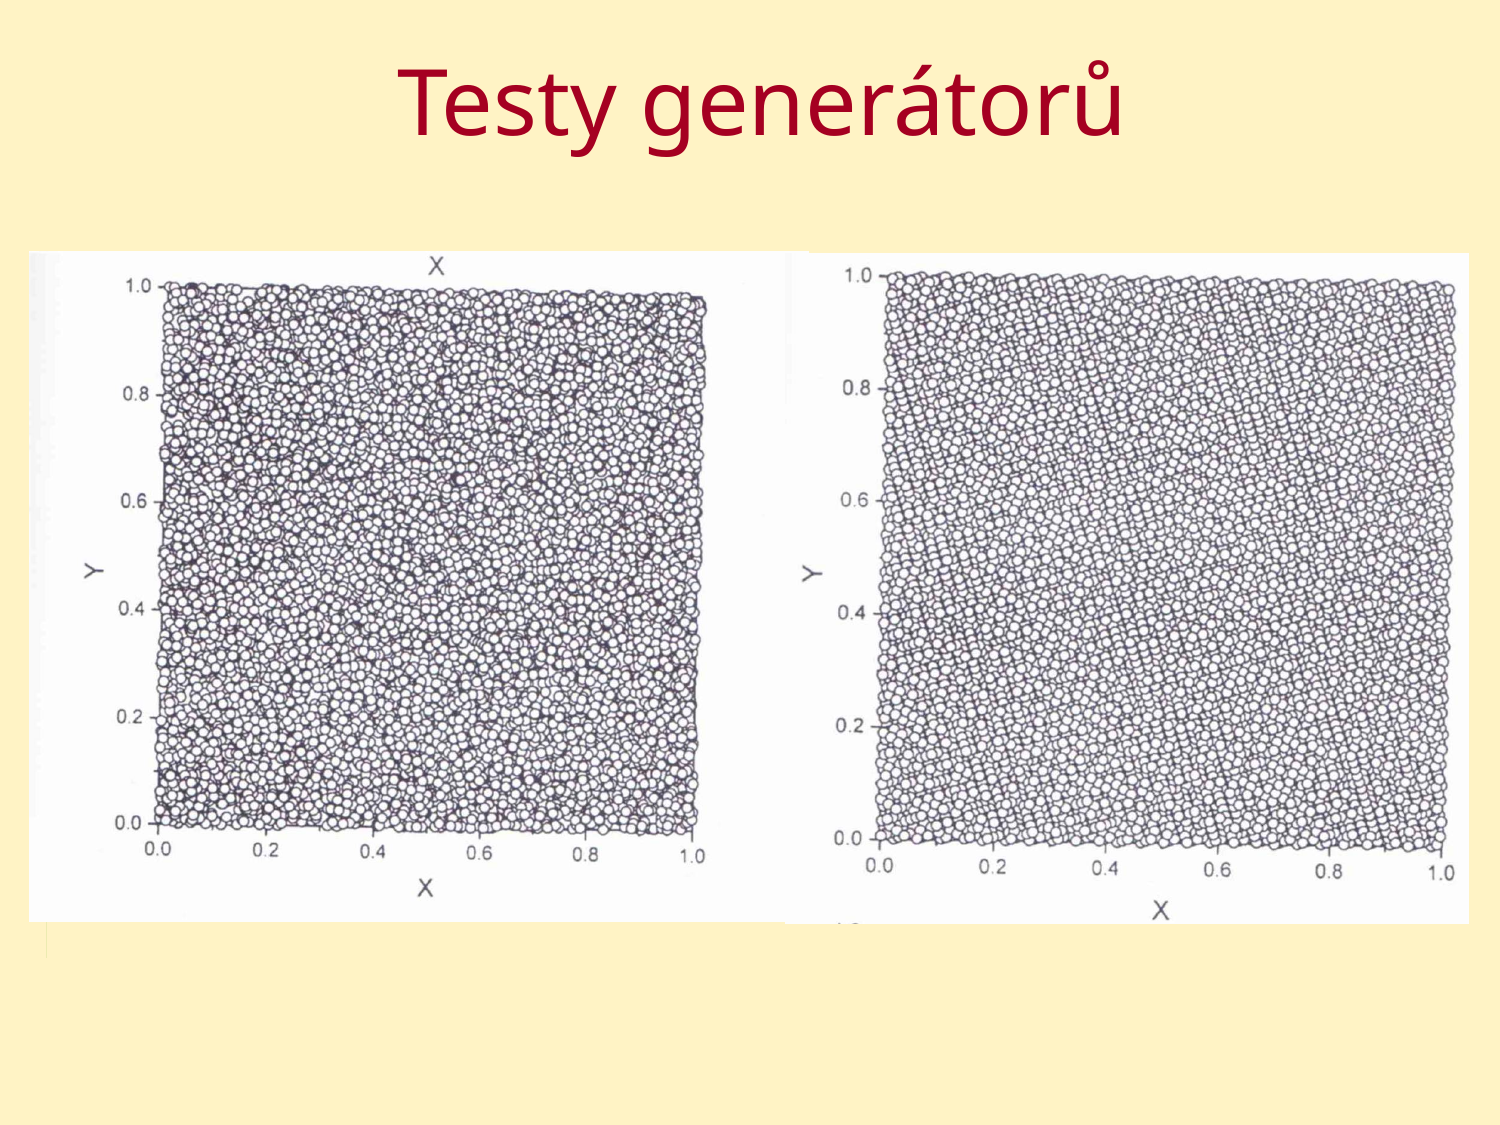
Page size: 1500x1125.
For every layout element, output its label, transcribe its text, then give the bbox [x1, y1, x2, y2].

title Testy generátorů [125, 19, 1401, 161]
picture [29, 250, 1469, 924]
